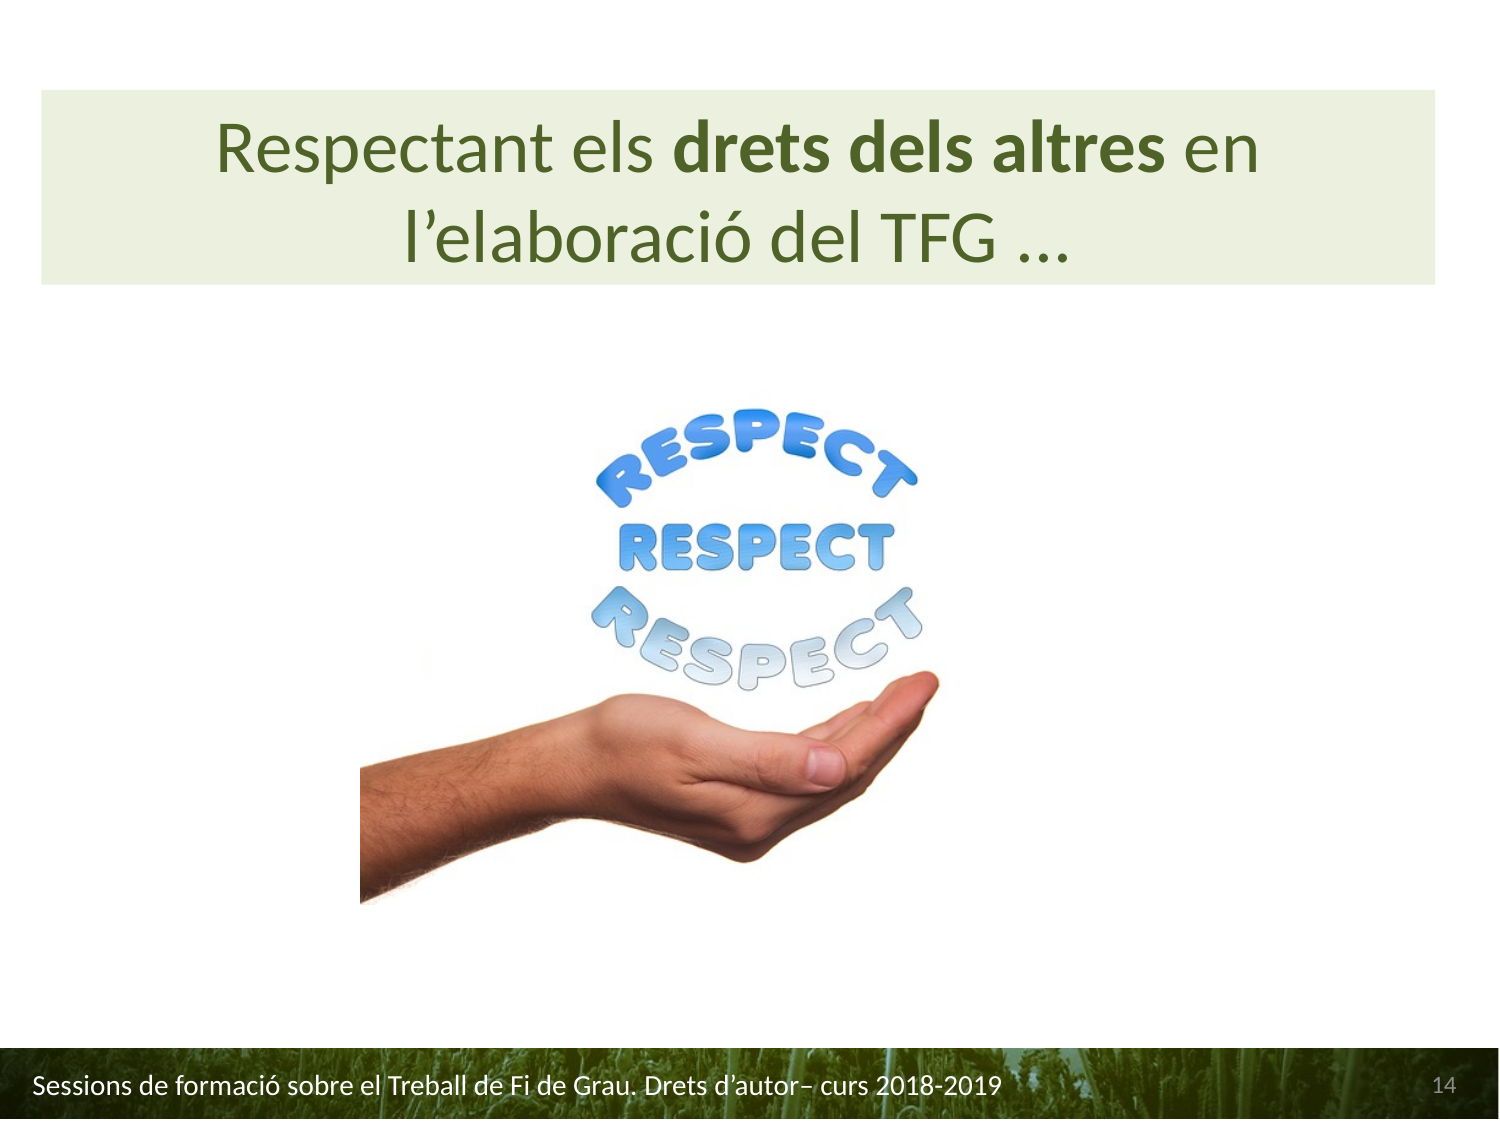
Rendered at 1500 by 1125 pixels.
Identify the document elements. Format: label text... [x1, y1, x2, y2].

picture [0, 1048, 1500, 1119]
slide_number 14 [1353, 1053, 1472, 1114]
picture [359, 351, 1144, 906]
text_box Respectant els drets dels altres en l’elaboració del TFG ... [41, 89, 1436, 285]
